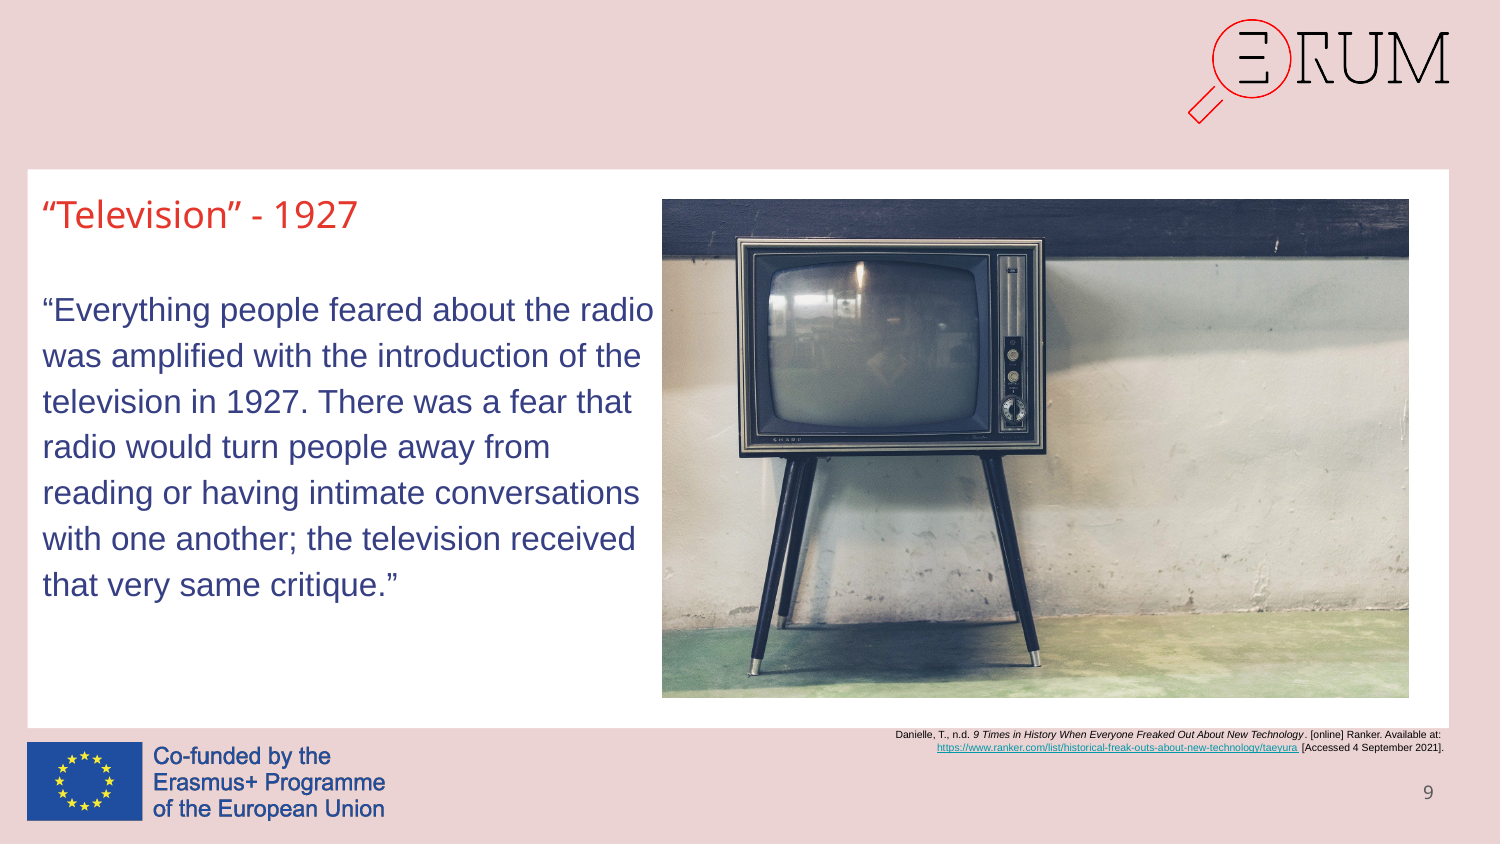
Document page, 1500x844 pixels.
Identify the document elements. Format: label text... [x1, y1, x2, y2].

picture [662, 199, 1409, 698]
text_box Danielle, T., n.d. 9 Times in History When Everyone Freaked Out About New Technology. [online] Ranker. Available at: https://www.ranker.com/list/historical-freak-outs-about-new-technology/taeyura [Accessed 4 September 2021]. [841, 715, 1460, 766]
slide_number 9 [1358, 766, 1449, 826]
list “Television” - 1927 “Everything people feared about the radio was amplified with the introduction of the television in 1927. There was a fear that radio would turn people away from reading or having intimate conversations with one another; the television received that very same critique.” [27, 169, 1449, 729]
picture [1136, 0, 1500, 137]
picture [27, 742, 385, 821]
